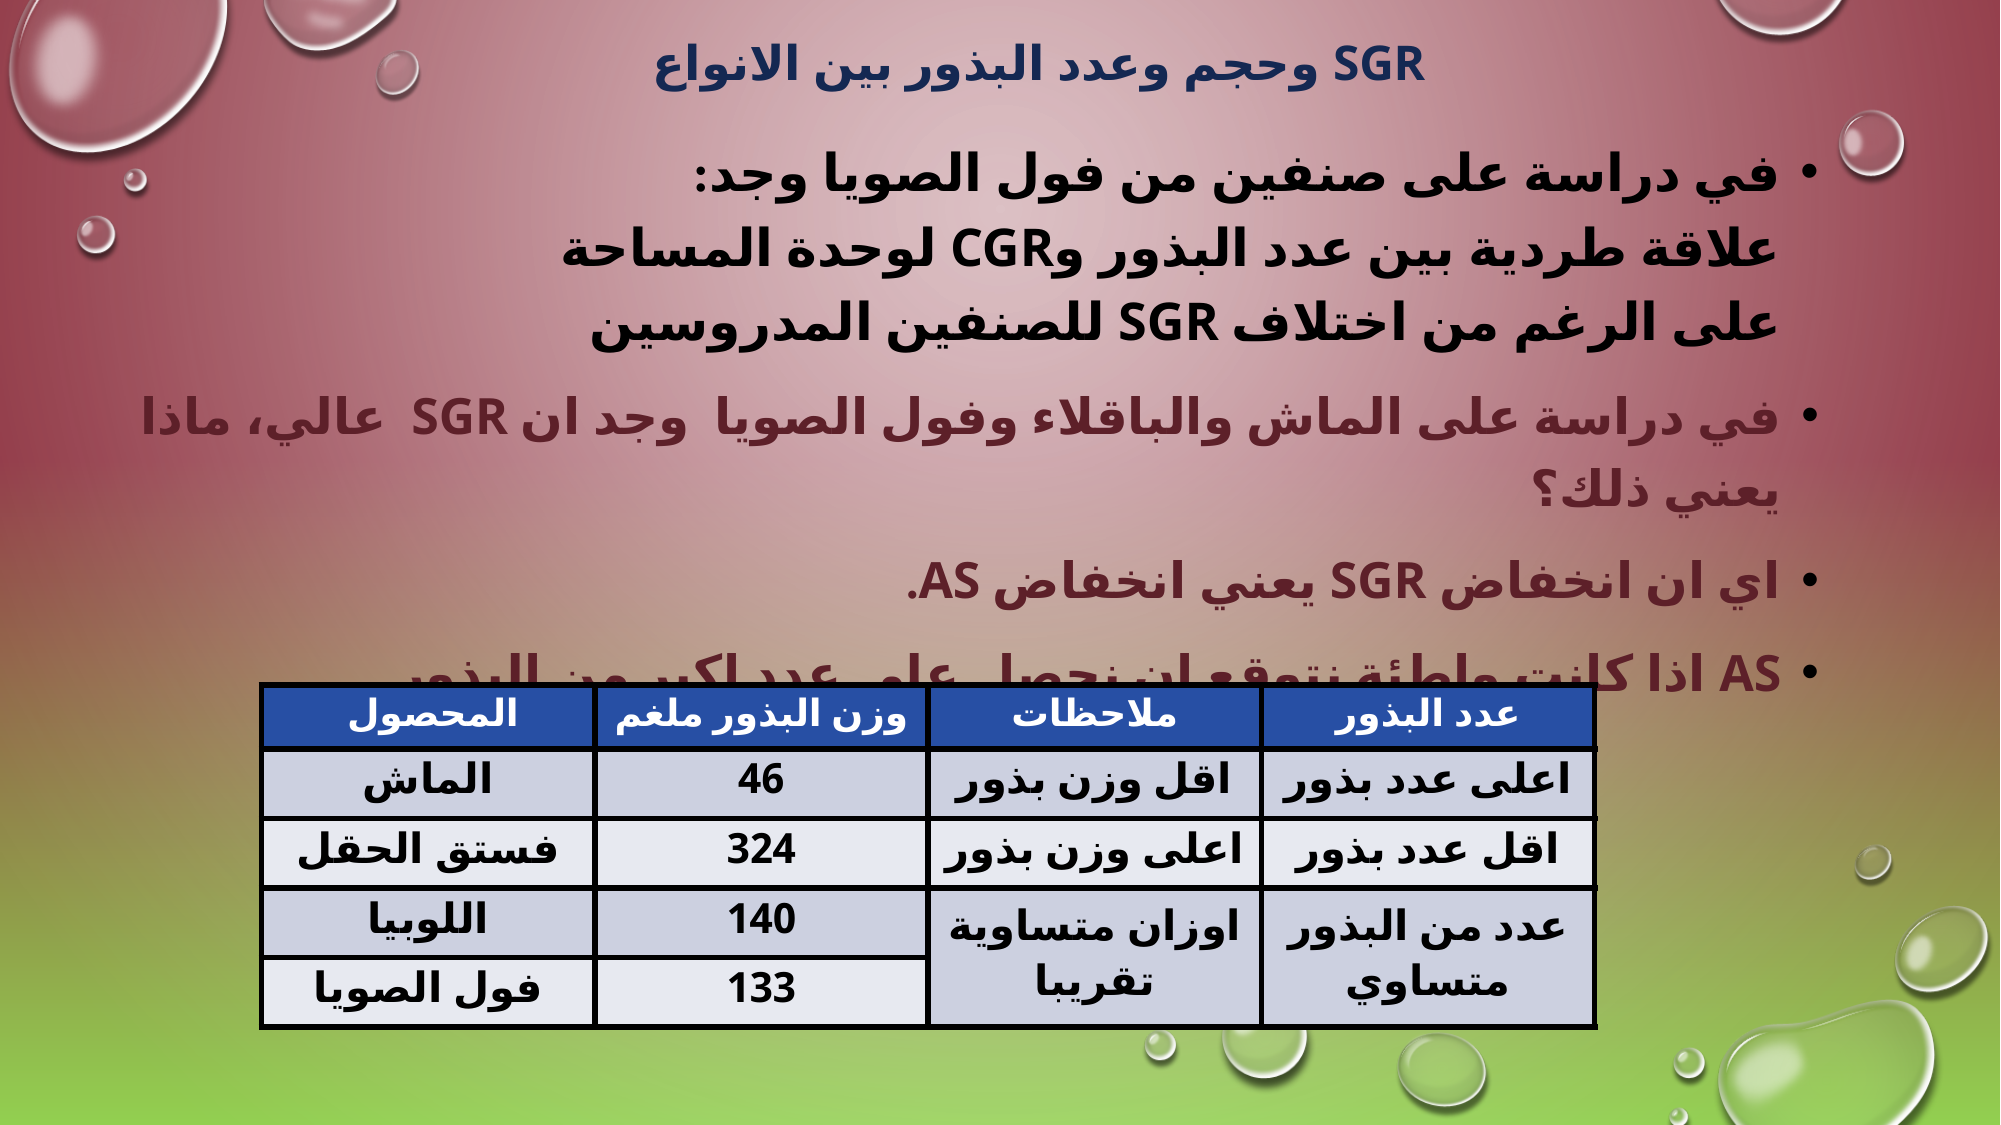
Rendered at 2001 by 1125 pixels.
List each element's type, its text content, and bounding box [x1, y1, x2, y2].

table_cell 46 [598, 752, 925, 816]
table_cell 324 [598, 821, 925, 885]
table_cell اعلى عدد بذور [1264, 752, 1592, 816]
table_cell اللوبيا [264, 891, 592, 955]
table_cell اقل وزن بذور [931, 752, 1259, 816]
list في دراسة على صنفين من فول الصويا وجد: علاقة طردية بين عدد البذور وCGR لوحدة المساحة على الرغم من اختلاف SGR للصنفين المدروسين في دراسة على الماش والباقلاء وفول الصويا وجد ان SGR عالي، ماذا يعني ذلك؟ اي ان انخفاض SGR يعني انخفاض As. As اذا كانت واطئة نتوقع ان نحصل على عدد اكبر من البذور. [22, 119, 1834, 936]
table_header ملاحظات [931, 688, 1259, 746]
table_cell الماش [264, 752, 592, 816]
table_cell اقل عدد بذور [1264, 821, 1592, 885]
table_cell فستق الحقل [264, 821, 592, 885]
title SGR وحجم وعدد البذور بين الانواع [604, 15, 1474, 116]
table_cell فول الصويا [264, 960, 592, 1024]
table_cell اوزان متساوية تقريبا [931, 891, 1259, 1024]
table_cell عدد من البذور متساوي [1264, 891, 1592, 1024]
picture [0, 0, 2000, 1125]
table_cell اعلى وزن بذور [931, 821, 1259, 885]
table_cell 140 [598, 891, 925, 955]
table_cell 133 [598, 960, 925, 1024]
table_header وزن البذور ملغم [598, 688, 925, 746]
table_header عدد البذور [1264, 688, 1592, 746]
table_header المحصول [264, 688, 592, 746]
